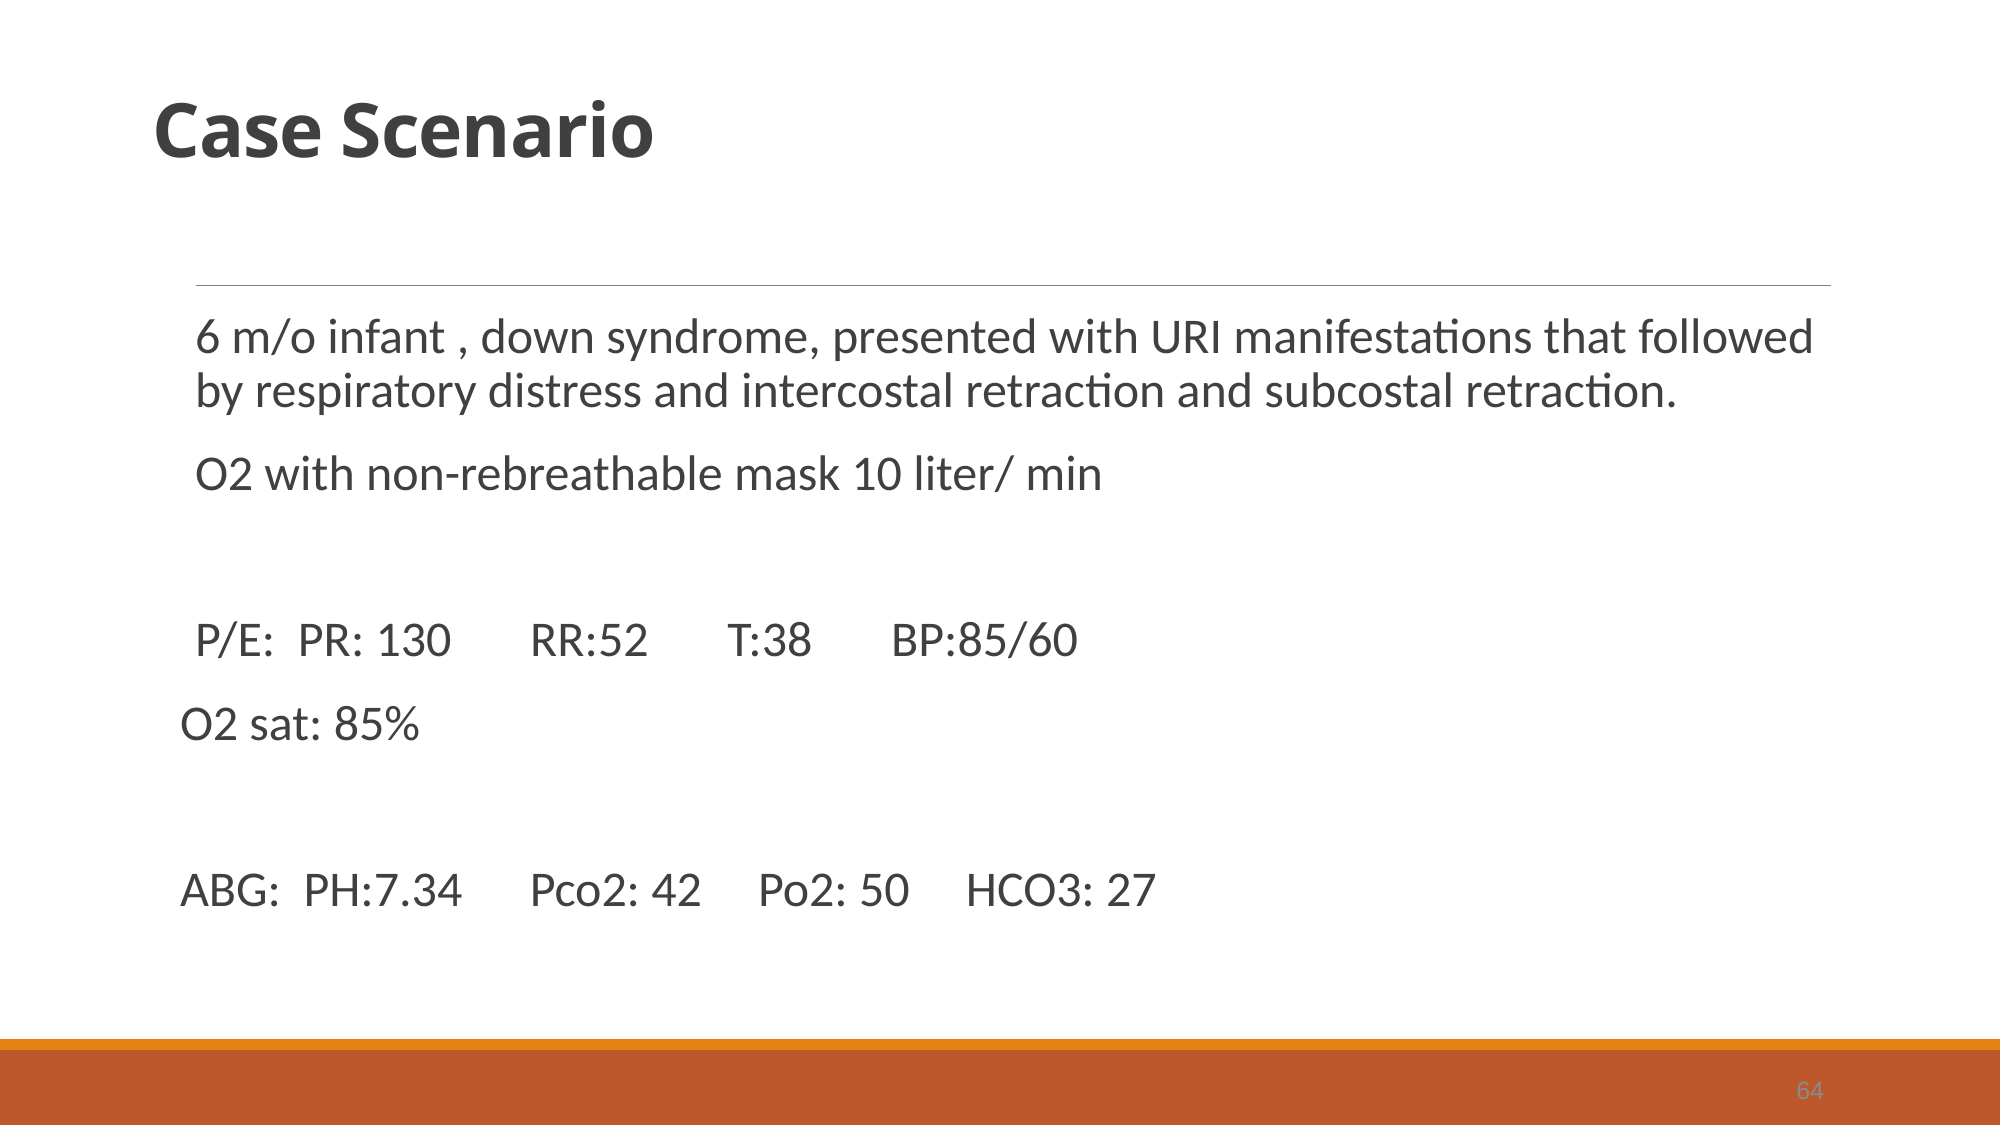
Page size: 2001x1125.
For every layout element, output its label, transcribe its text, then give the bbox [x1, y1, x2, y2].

title Case Scenario [137, 52, 1863, 271]
slide_number 64 [1624, 1059, 1840, 1120]
list 6 m/o infant , down syndrome, presented with URI manifestations that followed by respiratory distress and intercostal retraction and subcostal retraction. O2 with non-rebreathable mask 10 liter/ min P/E: PR: 130 RR:52 T:38 BP:85/60 O2 sat: 85% ABG: PH:7.34 Pco2: 42 Po2: 50 HCO3: 27 [180, 302, 1830, 963]
